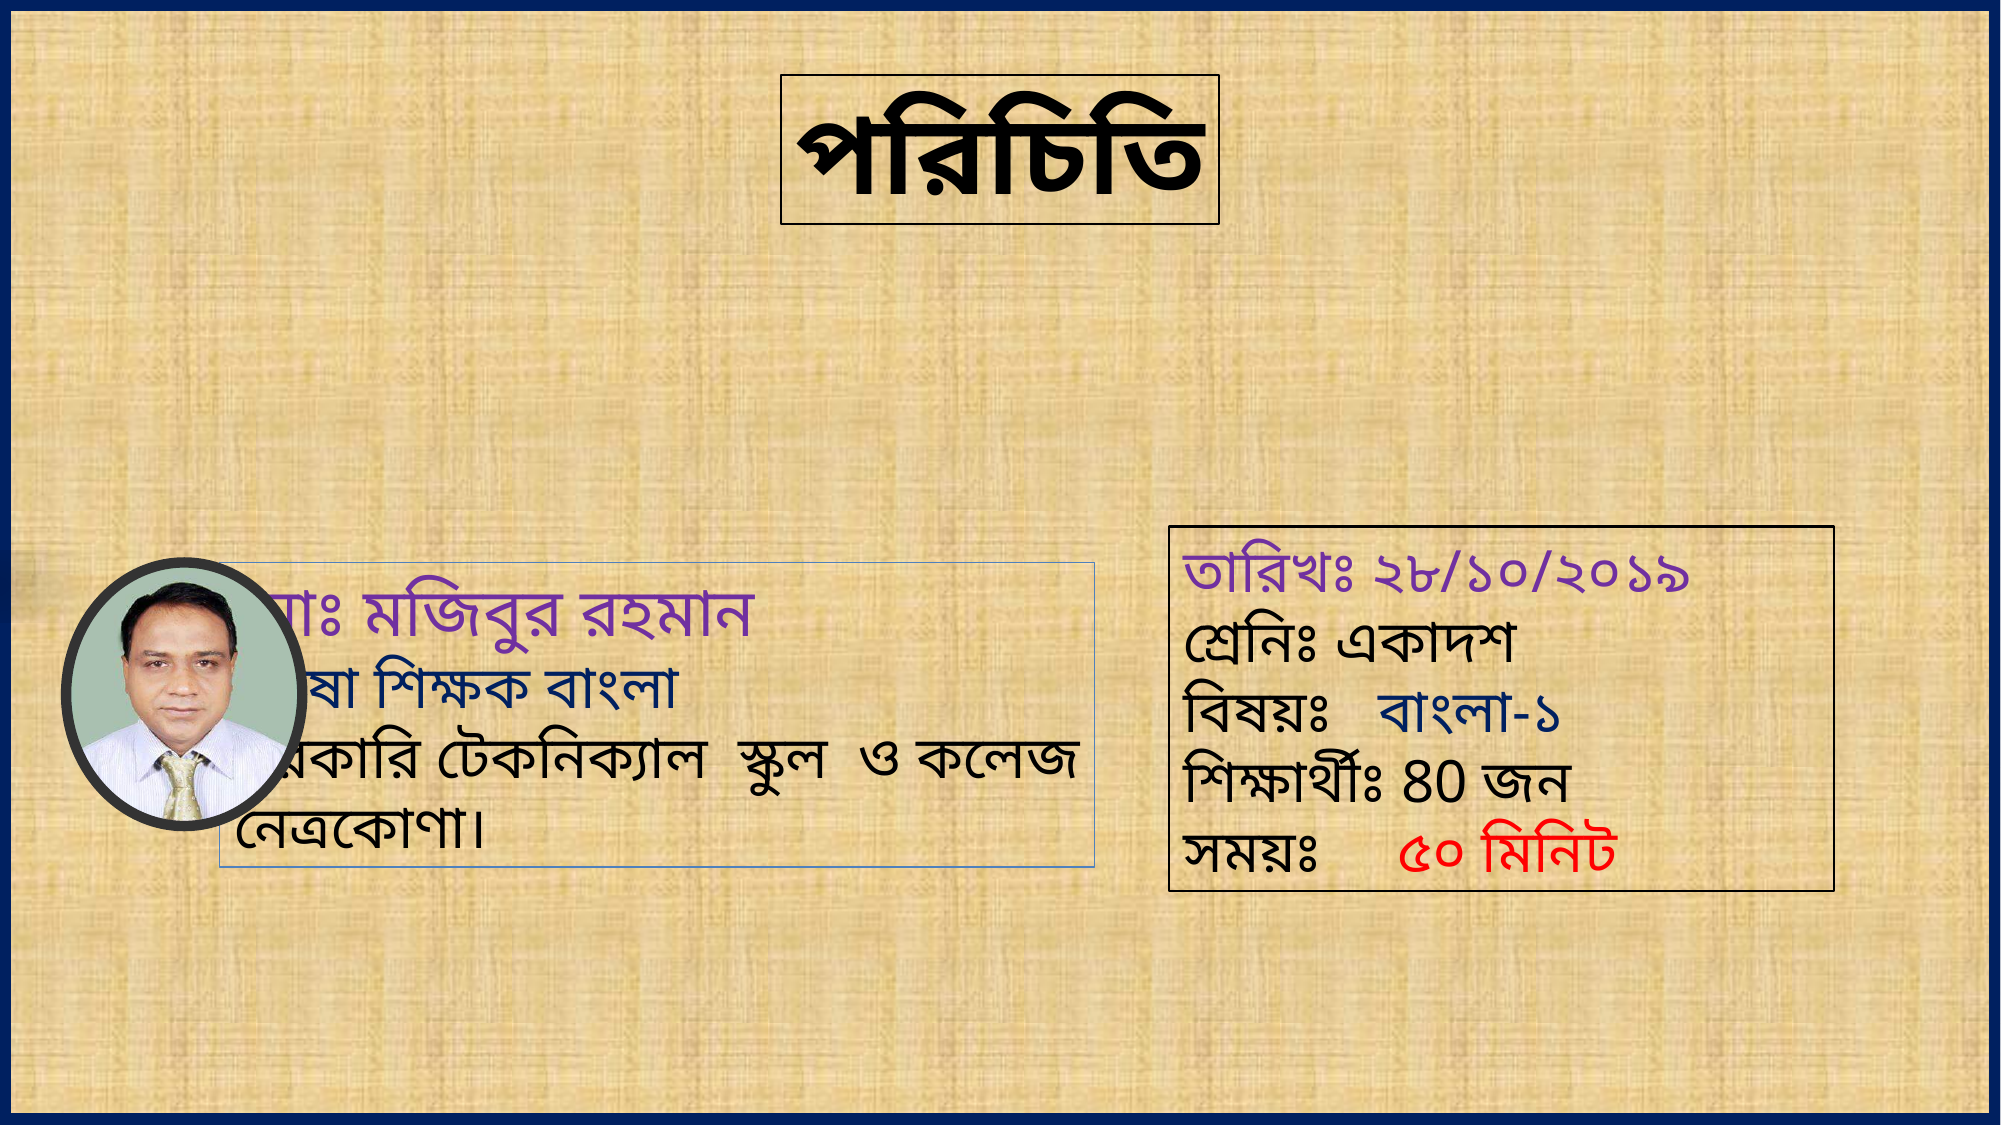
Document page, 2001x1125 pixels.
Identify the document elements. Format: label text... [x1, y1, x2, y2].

text_box তারিখঃ ২৮/১০/২০১৯ শ্রেনিঃ একাদশ বিষয়ঃ বাংলা-১ শিক্ষার্থীঃ 80 জন সময়ঃ ৫০ মিনিট [1168, 526, 1835, 892]
text_box পরিচিতি [781, 74, 1219, 225]
text_box মোঃ মজিবুর রহমান ভাষা শিক্ষক বাংলা সরকারি টেকনিক্যাল স্কুল ও কলেজ নেত্রকোণা। [219, 562, 1095, 868]
picture [11, 11, 1989, 1113]
